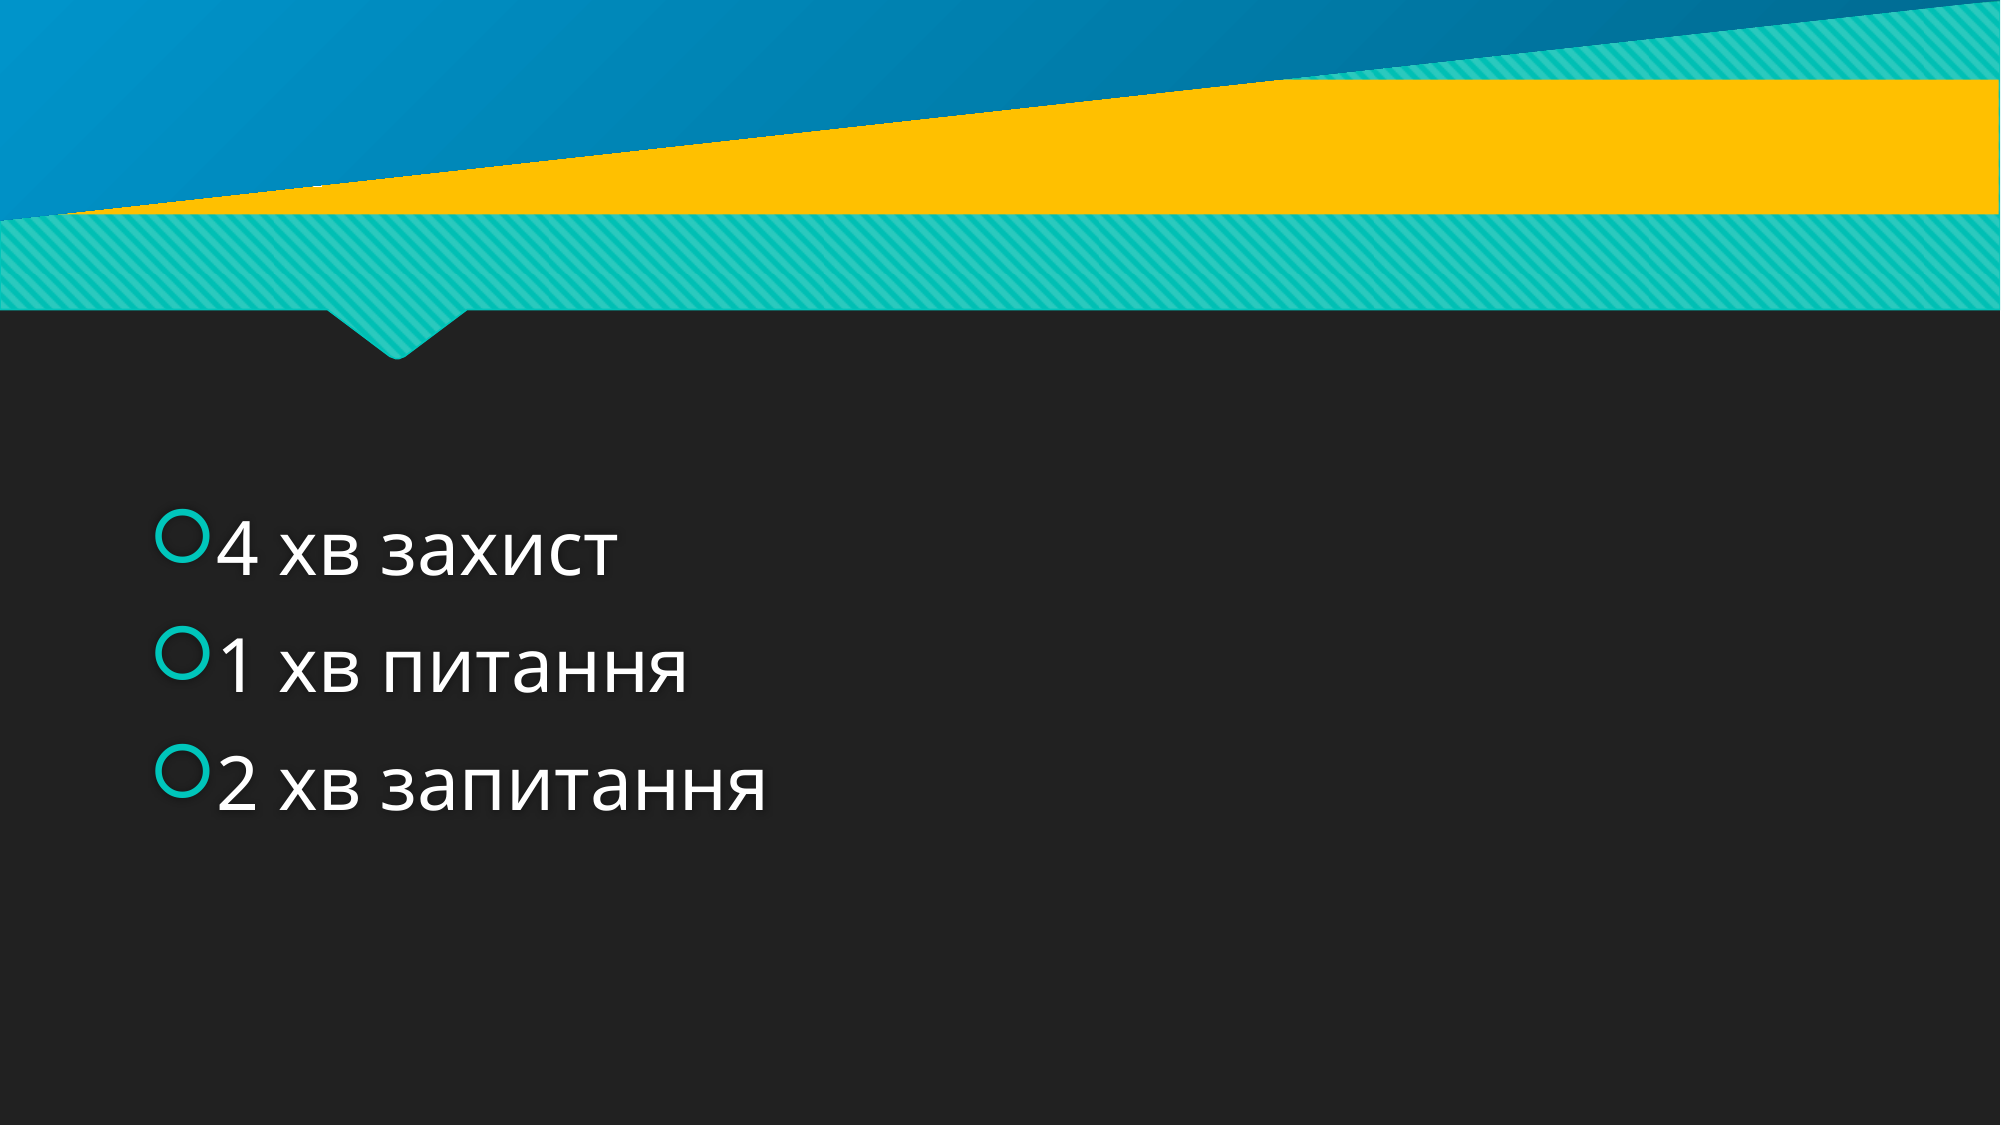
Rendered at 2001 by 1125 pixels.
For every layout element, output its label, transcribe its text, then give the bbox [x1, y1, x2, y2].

list 4 хв захист 1 хв питання 2 хв запитання [134, 364, 1866, 962]
text_box Захист [70, 79, 1999, 215]
text_box [0, 0, 2000, 222]
